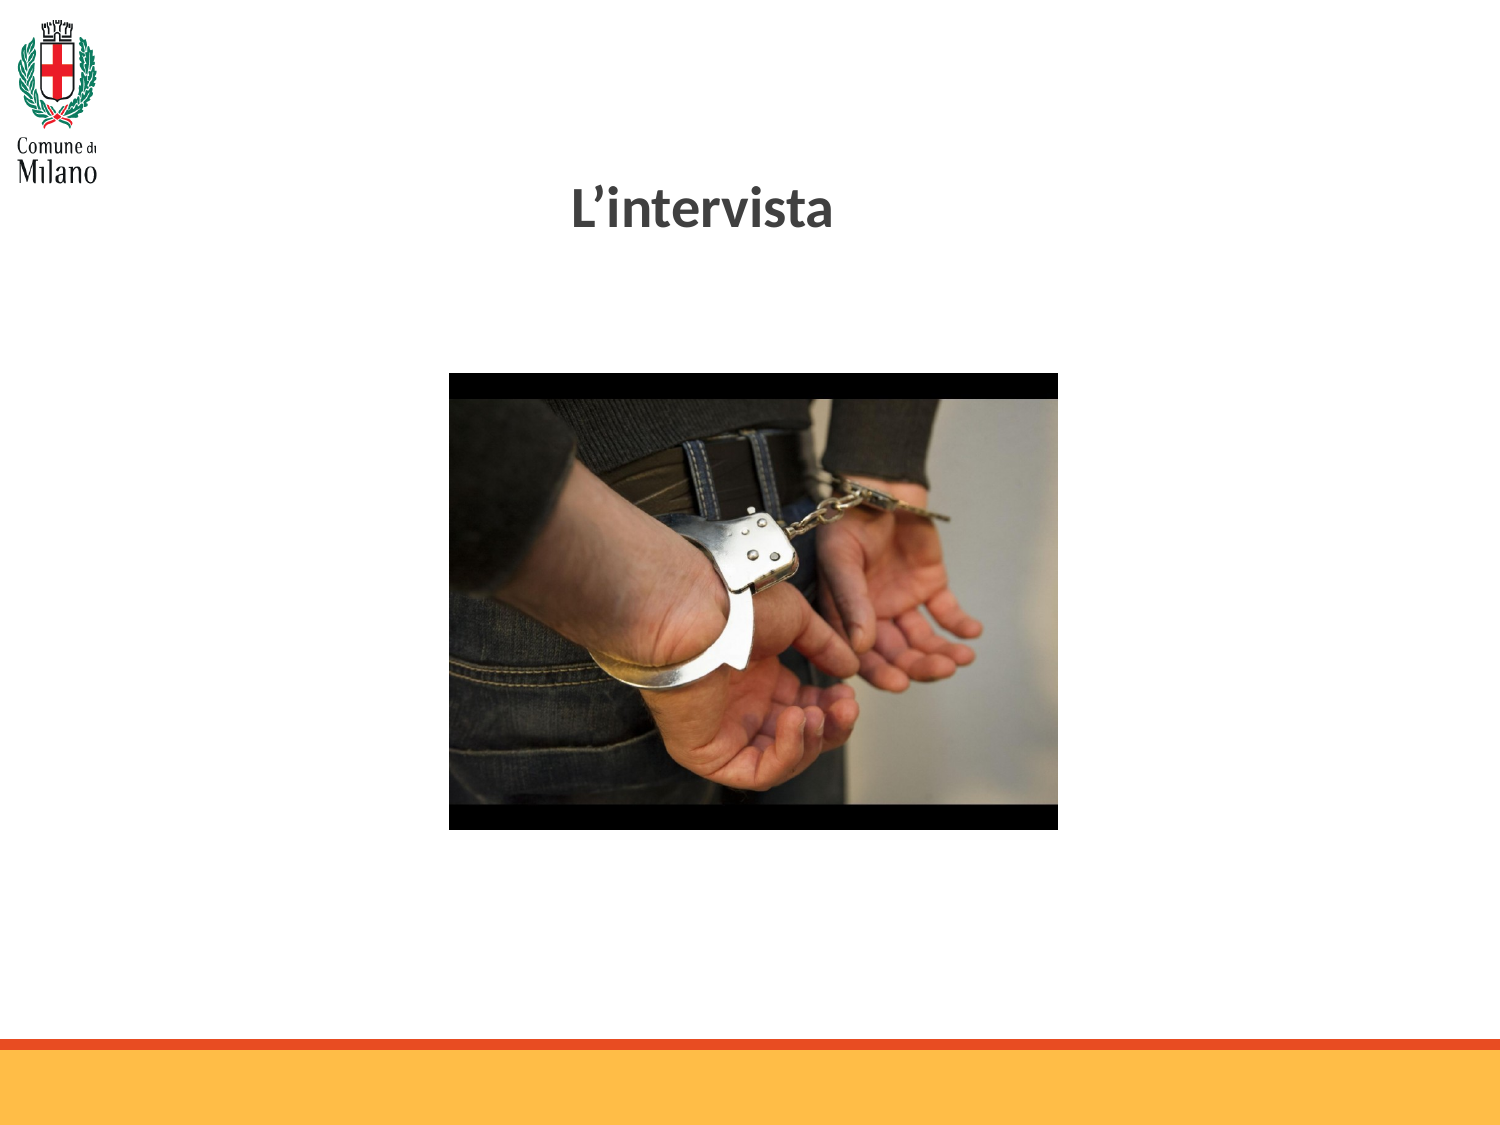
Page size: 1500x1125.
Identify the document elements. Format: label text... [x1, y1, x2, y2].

picture [7, 5, 107, 195]
picture [449, 372, 1059, 831]
list L’intervista [29, 169, 1362, 1035]
